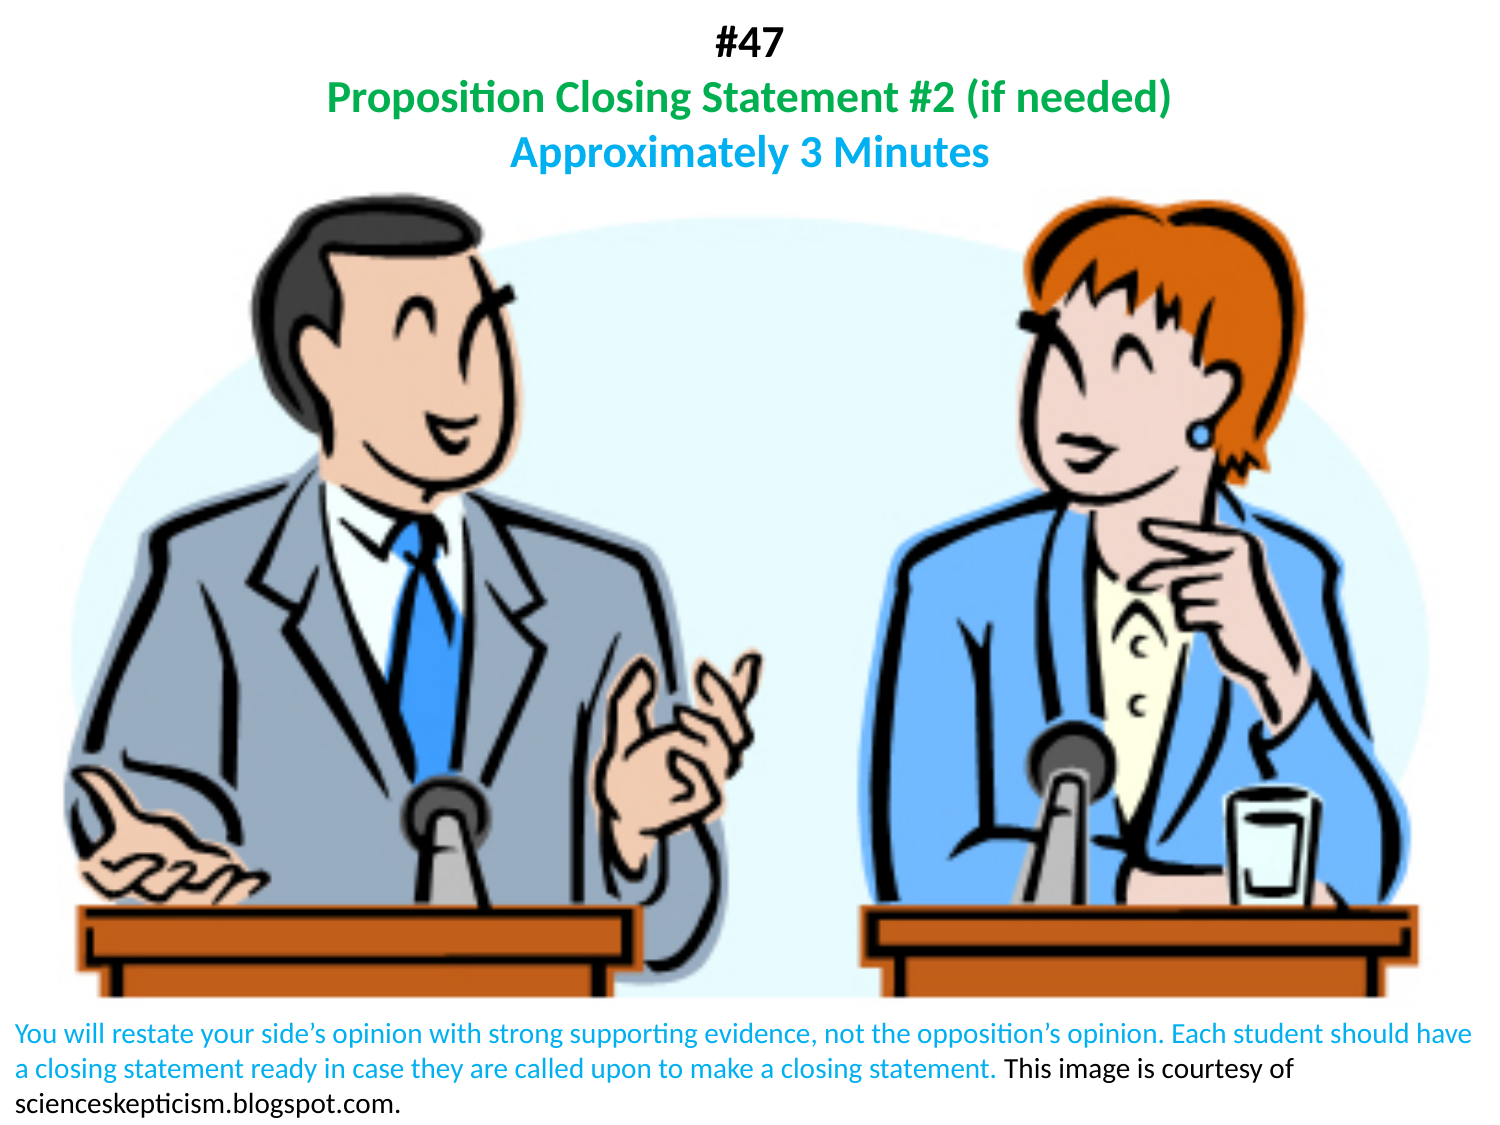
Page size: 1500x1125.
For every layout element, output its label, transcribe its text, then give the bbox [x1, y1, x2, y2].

picture [58, 187, 1438, 1007]
title #47 Proposition Closing Statement #2 (if needed) Approximately 3 Minutes [0, 0, 1500, 188]
text_box You will restate your side’s opinion with strong supporting evidence, not the opposition’s opinion. Each student should have a closing statement ready in case they are called upon to make a closing statement. This image is courtesy of scienceskepticism.blogspot.com. [0, 1006, 1500, 1125]
